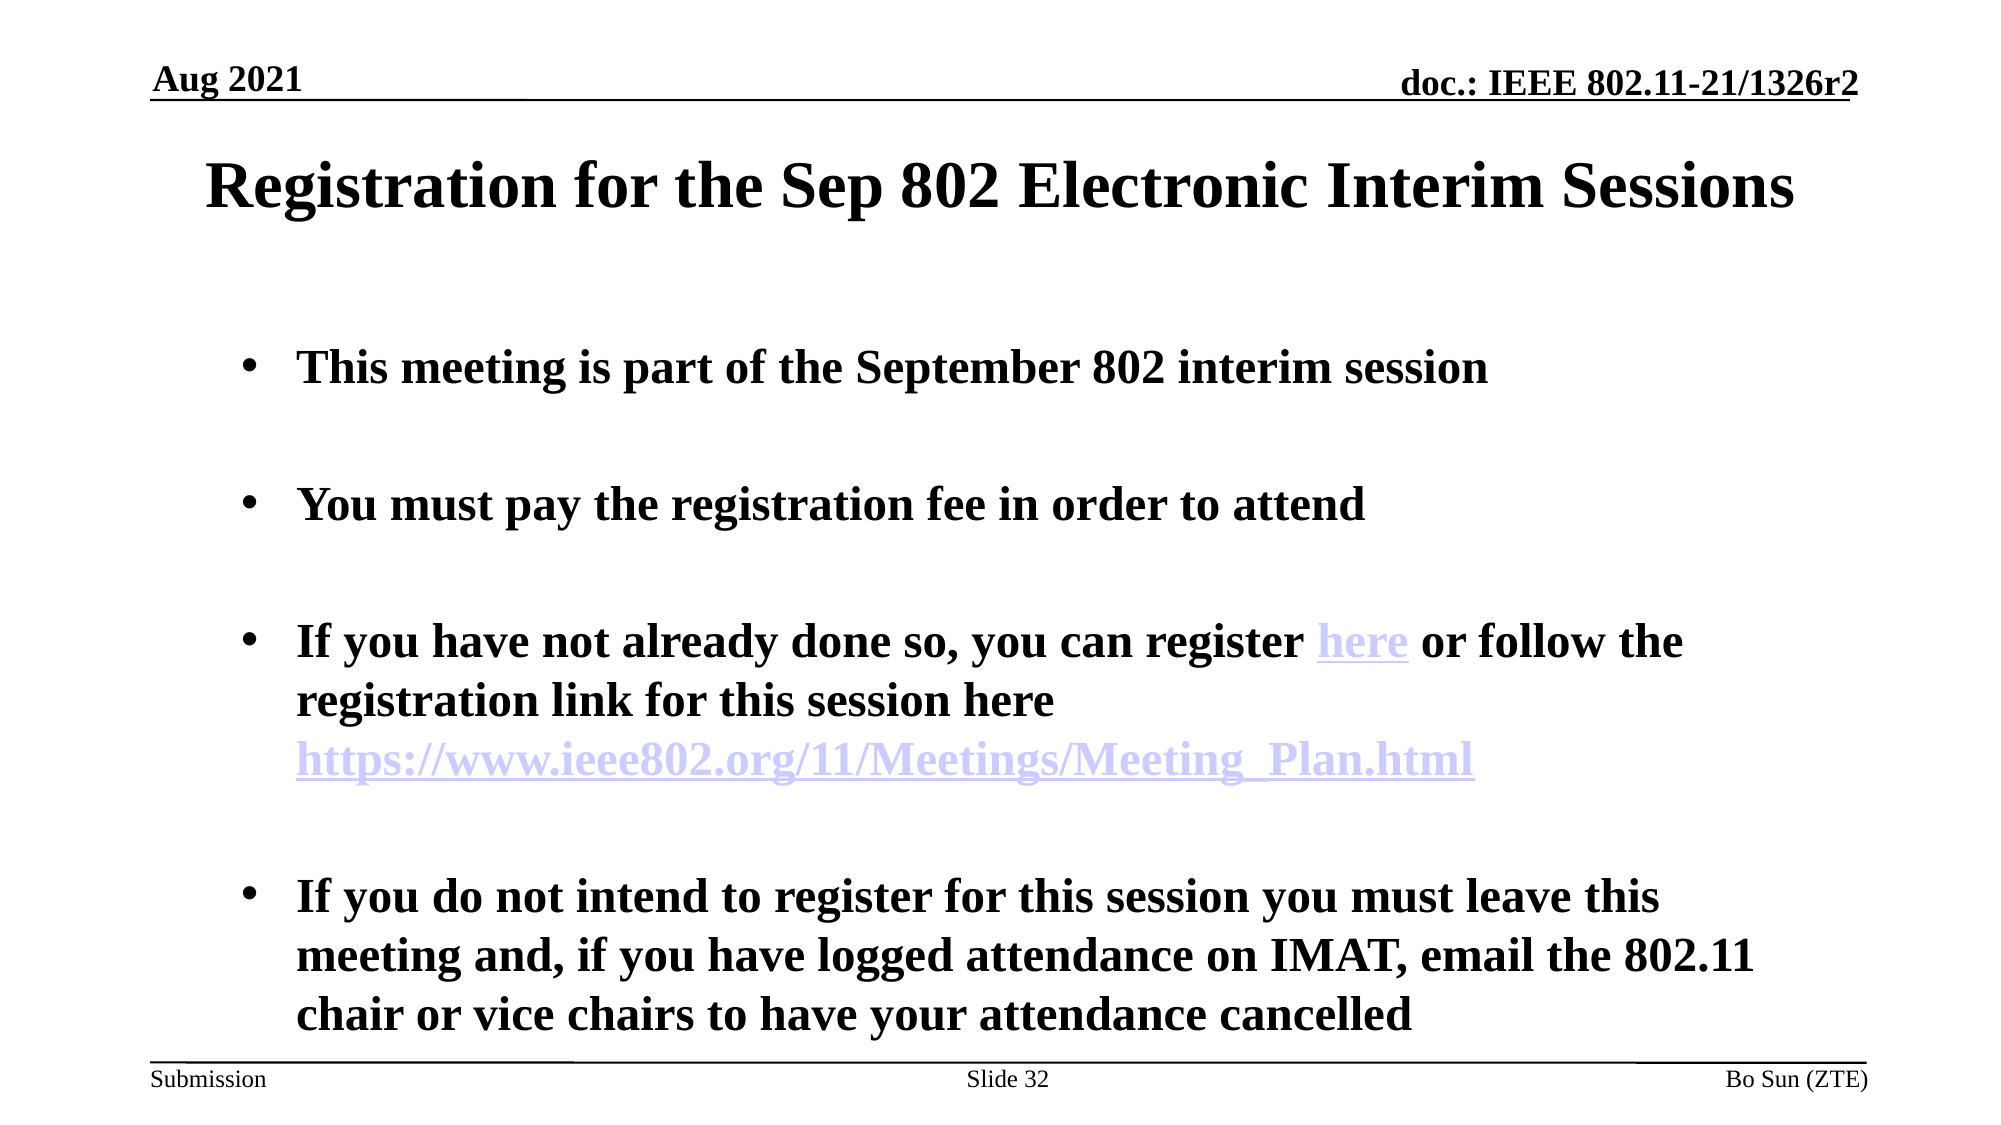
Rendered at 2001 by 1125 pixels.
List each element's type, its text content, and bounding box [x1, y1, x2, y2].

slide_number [152, 54, 563, 100]
slide_number Slide 32 [949, 1061, 1067, 1123]
text_box Registration for the Sep 802 Electronic Interim Sessions [152, 99, 1851, 262]
footer Bo Sun (ZTE) [1171, 1061, 1869, 1093]
text_box This meeting is part of the September 802 interim session You must pay the registration fee in order to attend If you have not already done so, you can register here or follow the registration link for this session here https://www.ieee802.org/11/Meetings/Meeting_Plan.html If you do not intend to register for this session you must leave this meeting and, if you have logged attendance on IMAT, email the 802.11 chair or vice chairs to have your attendance cancelled [225, 327, 1855, 1049]
